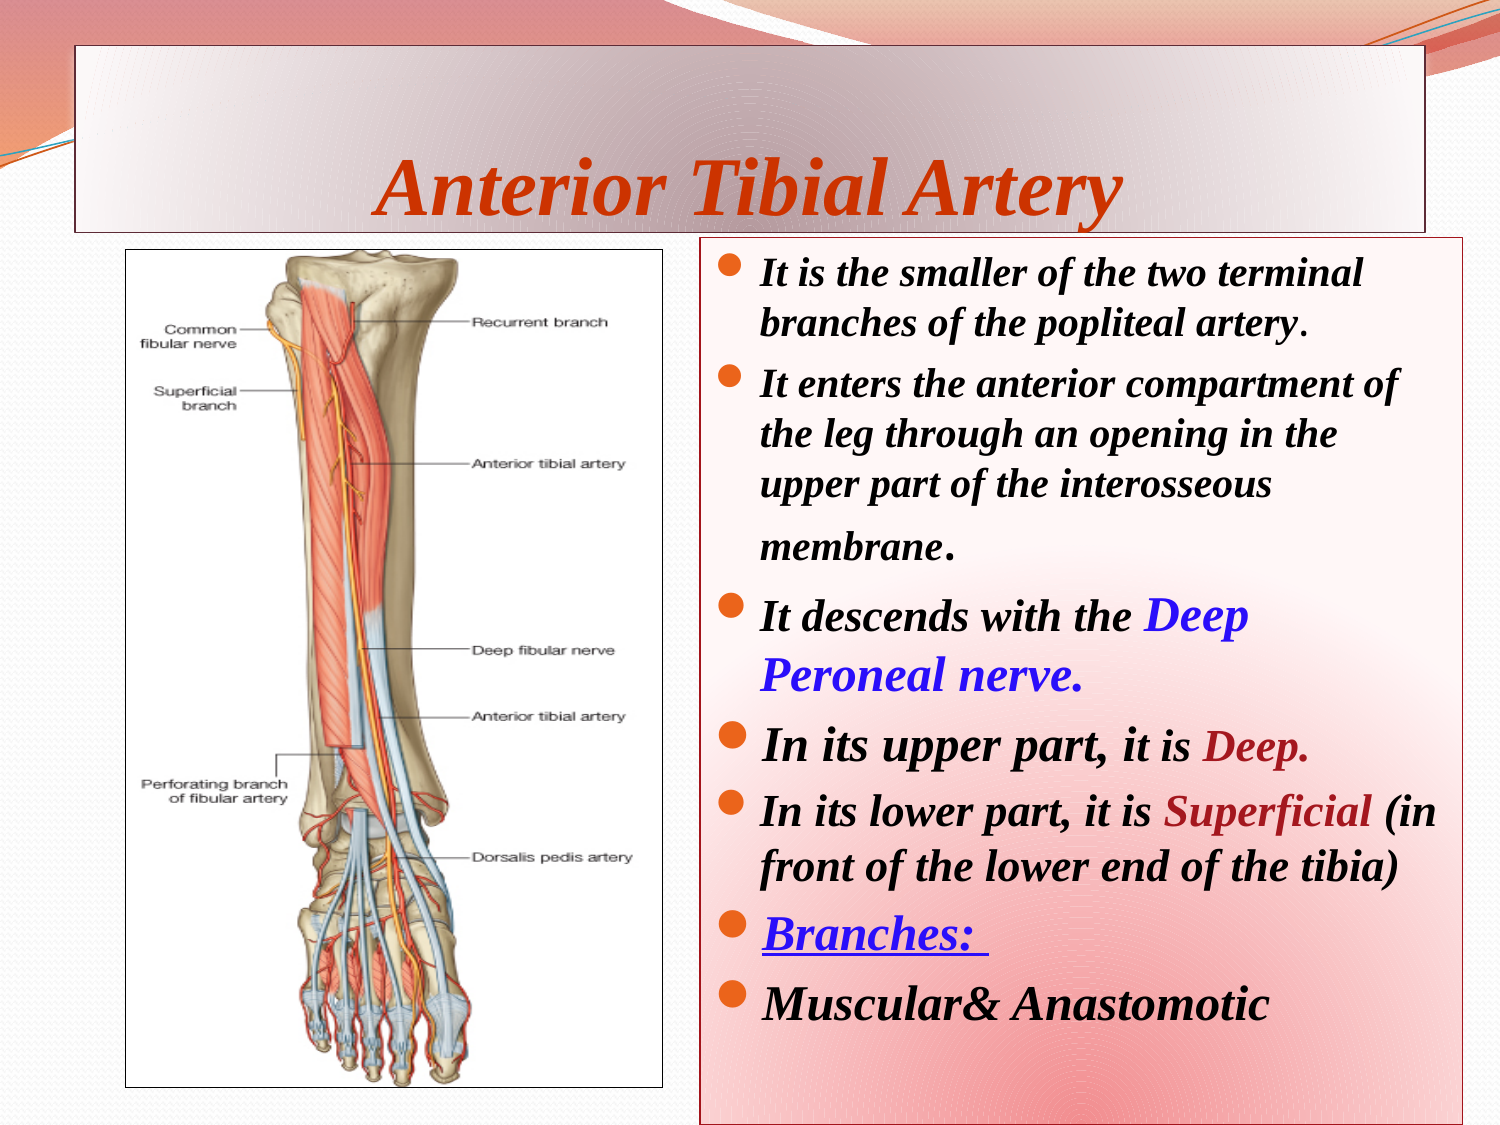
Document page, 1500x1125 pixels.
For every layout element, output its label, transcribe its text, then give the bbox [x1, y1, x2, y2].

title Anterior Tibial Artery [74, 45, 1426, 233]
picture [124, 249, 663, 1088]
list It is the smaller of the two terminal branches of the popliteal artery. It enters the anterior compartment of the leg through an opening in the upper part of the interosseous membrane. It descends with the Deep Peroneal nerve. In its upper part, it is Deep. In its lower part, it is Superficial (in front of the lower end of the tibia) Branches: Muscular& Anastomotic [699, 237, 1463, 1125]
